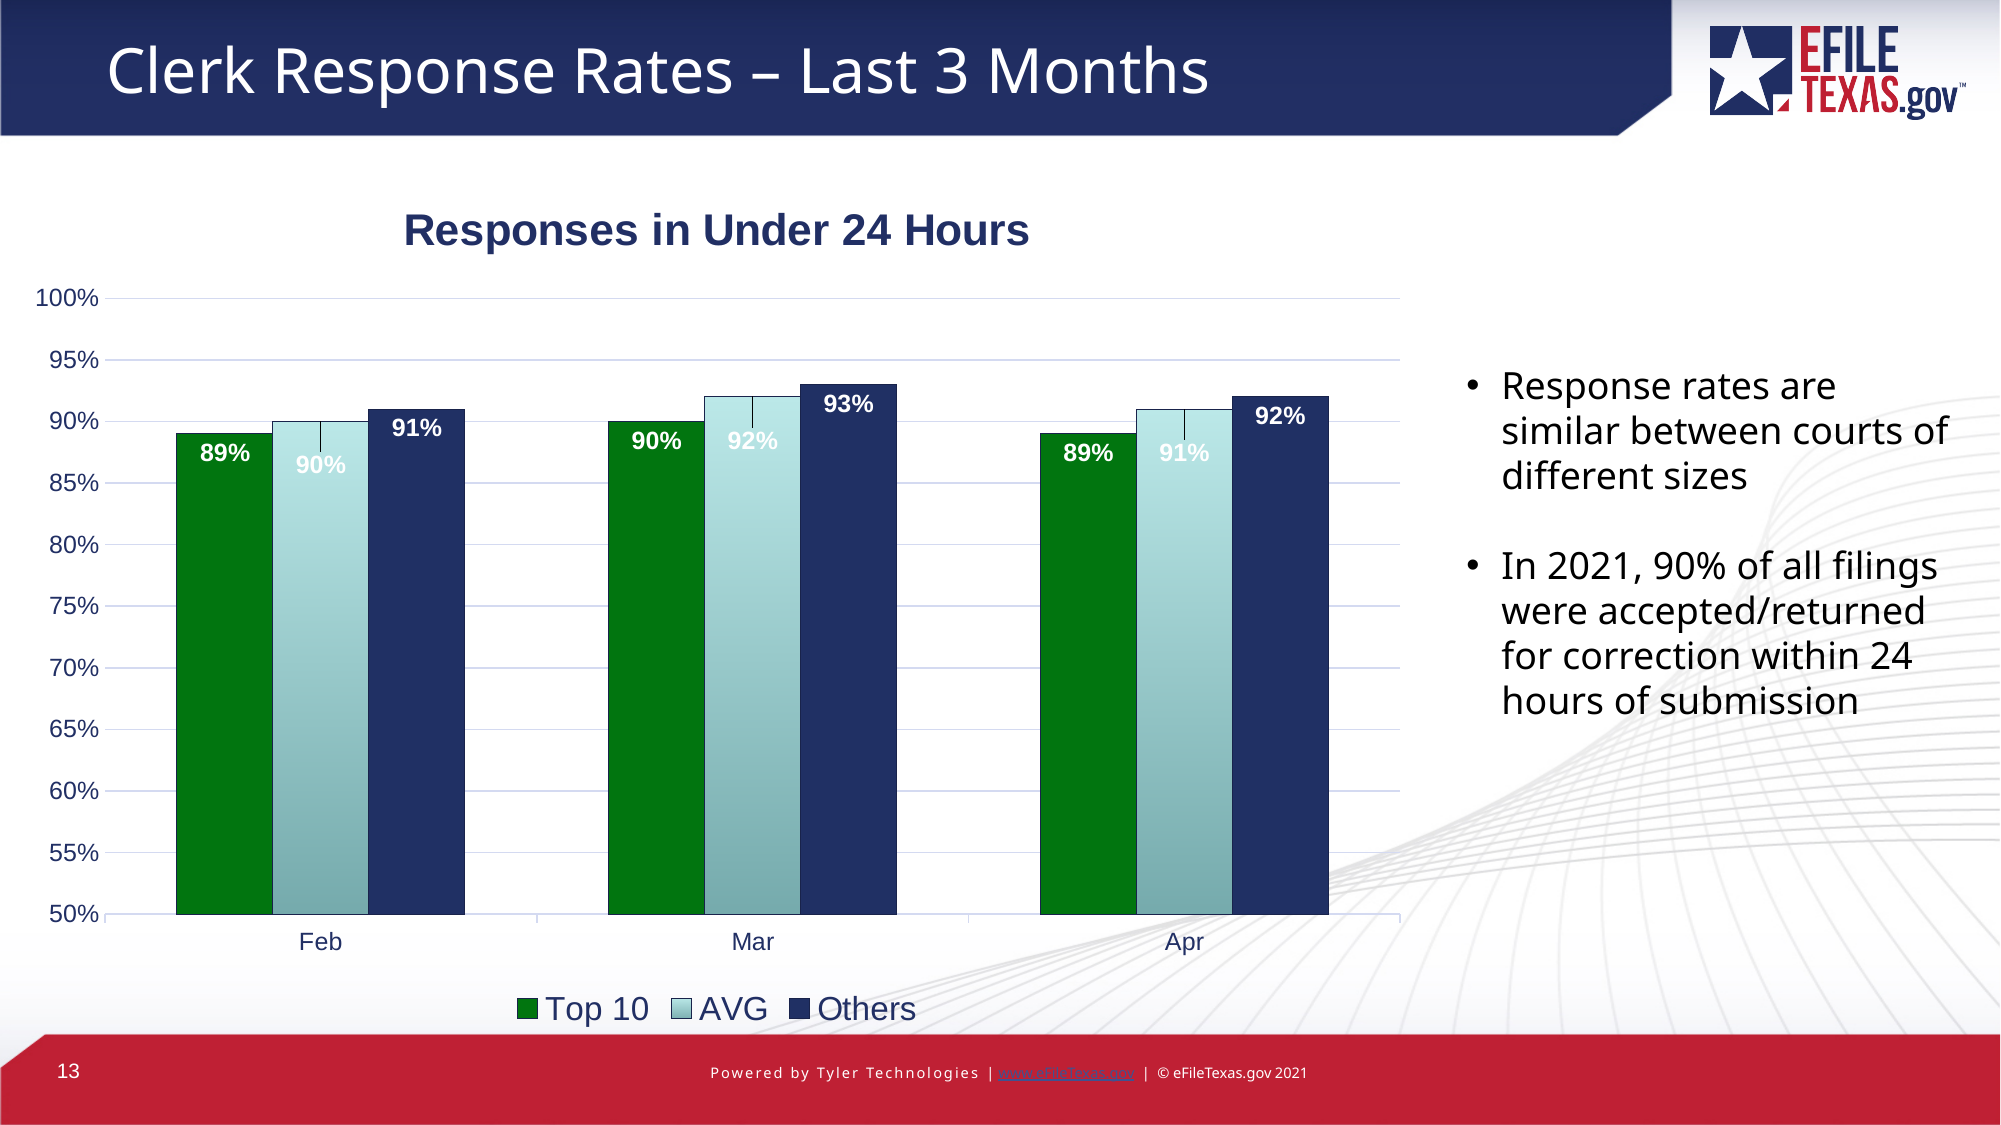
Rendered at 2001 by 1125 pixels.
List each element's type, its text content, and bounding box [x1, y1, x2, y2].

title Clerk Response Rates – Last 3 Months [91, 0, 1611, 138]
picture [0, 0, 2001, 1125]
chart [6, 167, 1429, 1034]
text_box Response rates are similar between courts of different sizes In 2021, 90% of all filings were accepted/returned for correction within 24 hours of submission [1451, 354, 1968, 730]
